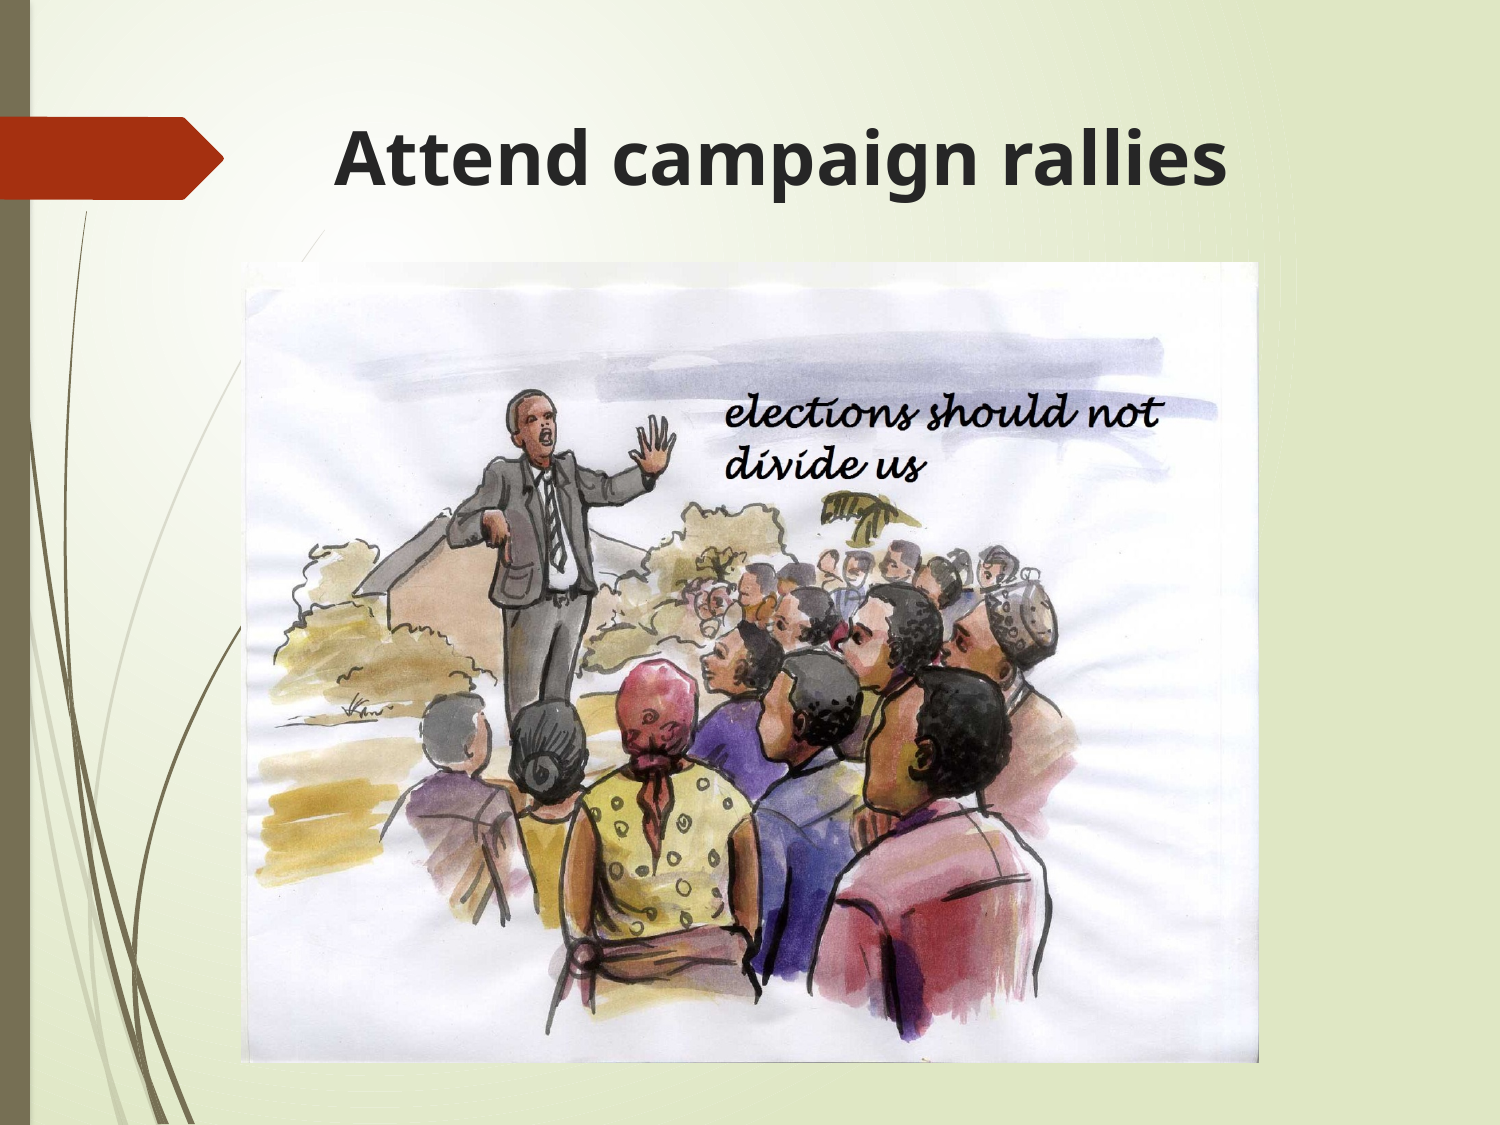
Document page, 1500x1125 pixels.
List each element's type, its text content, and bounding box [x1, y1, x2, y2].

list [240, 262, 1260, 1063]
title Attend campaign rallies [319, 102, 1400, 313]
